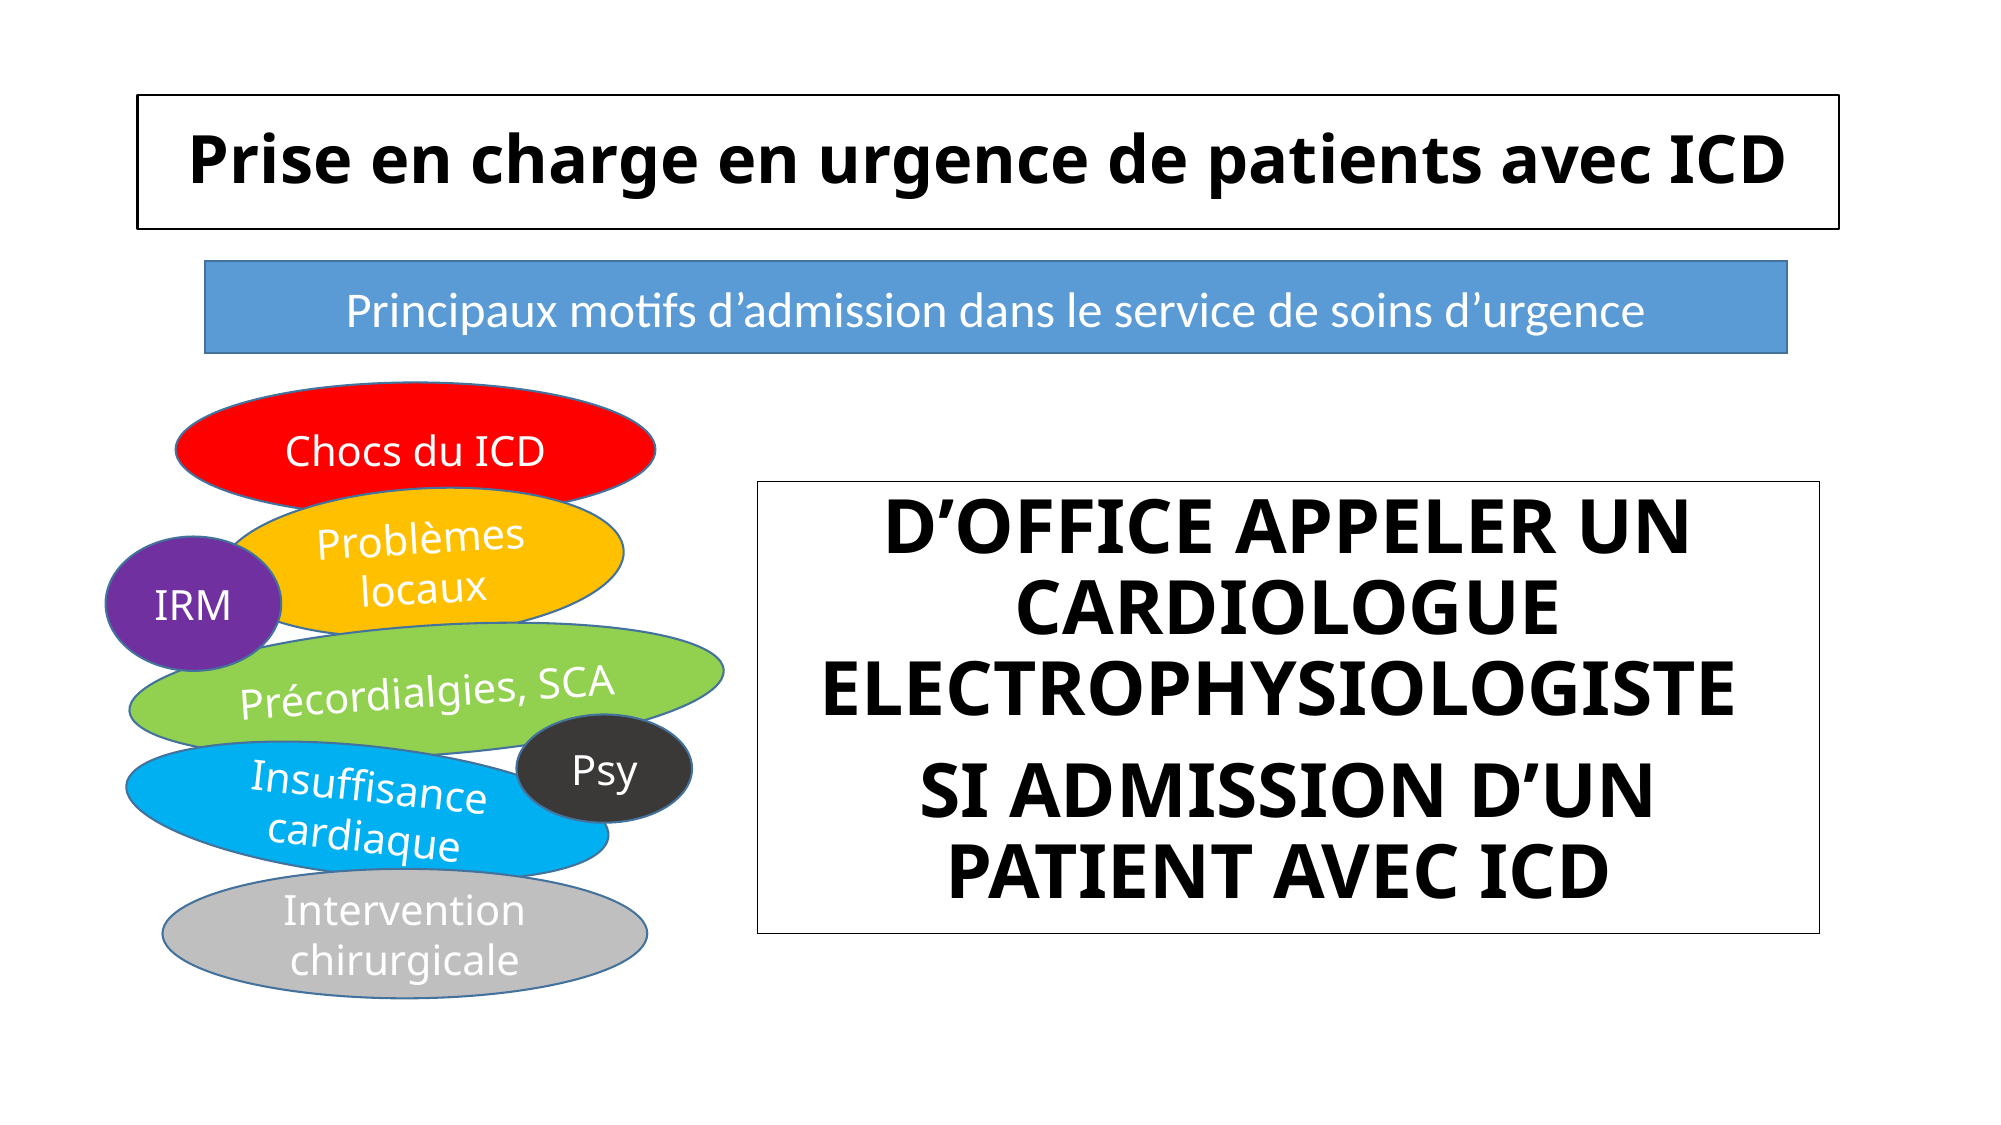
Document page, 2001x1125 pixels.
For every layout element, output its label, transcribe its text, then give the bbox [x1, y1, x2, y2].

text_box Insuffisance cardiaque [125, 740, 610, 877]
text_box Intervention chirurgicale [161, 867, 649, 1000]
text_box Chocs du ICD [174, 381, 657, 509]
text_box Problèmes locaux [234, 486, 625, 634]
text_box Précordialgies, SCA [128, 621, 725, 756]
title Prise en charge en urgence de patients avec ICD [137, 95, 1840, 230]
text_box Psy [515, 713, 694, 824]
text_box Principaux motifs d’admission dans le service de soins d’urgence [204, 260, 1788, 354]
list D’OFFICE APPELER UN CARDIOLOGUE ELECTROPHYSIOLOGISTE SI ADMISSION D’UN PATIENT AVEC ICD [757, 481, 1820, 934]
text_box IRM [104, 535, 283, 672]
